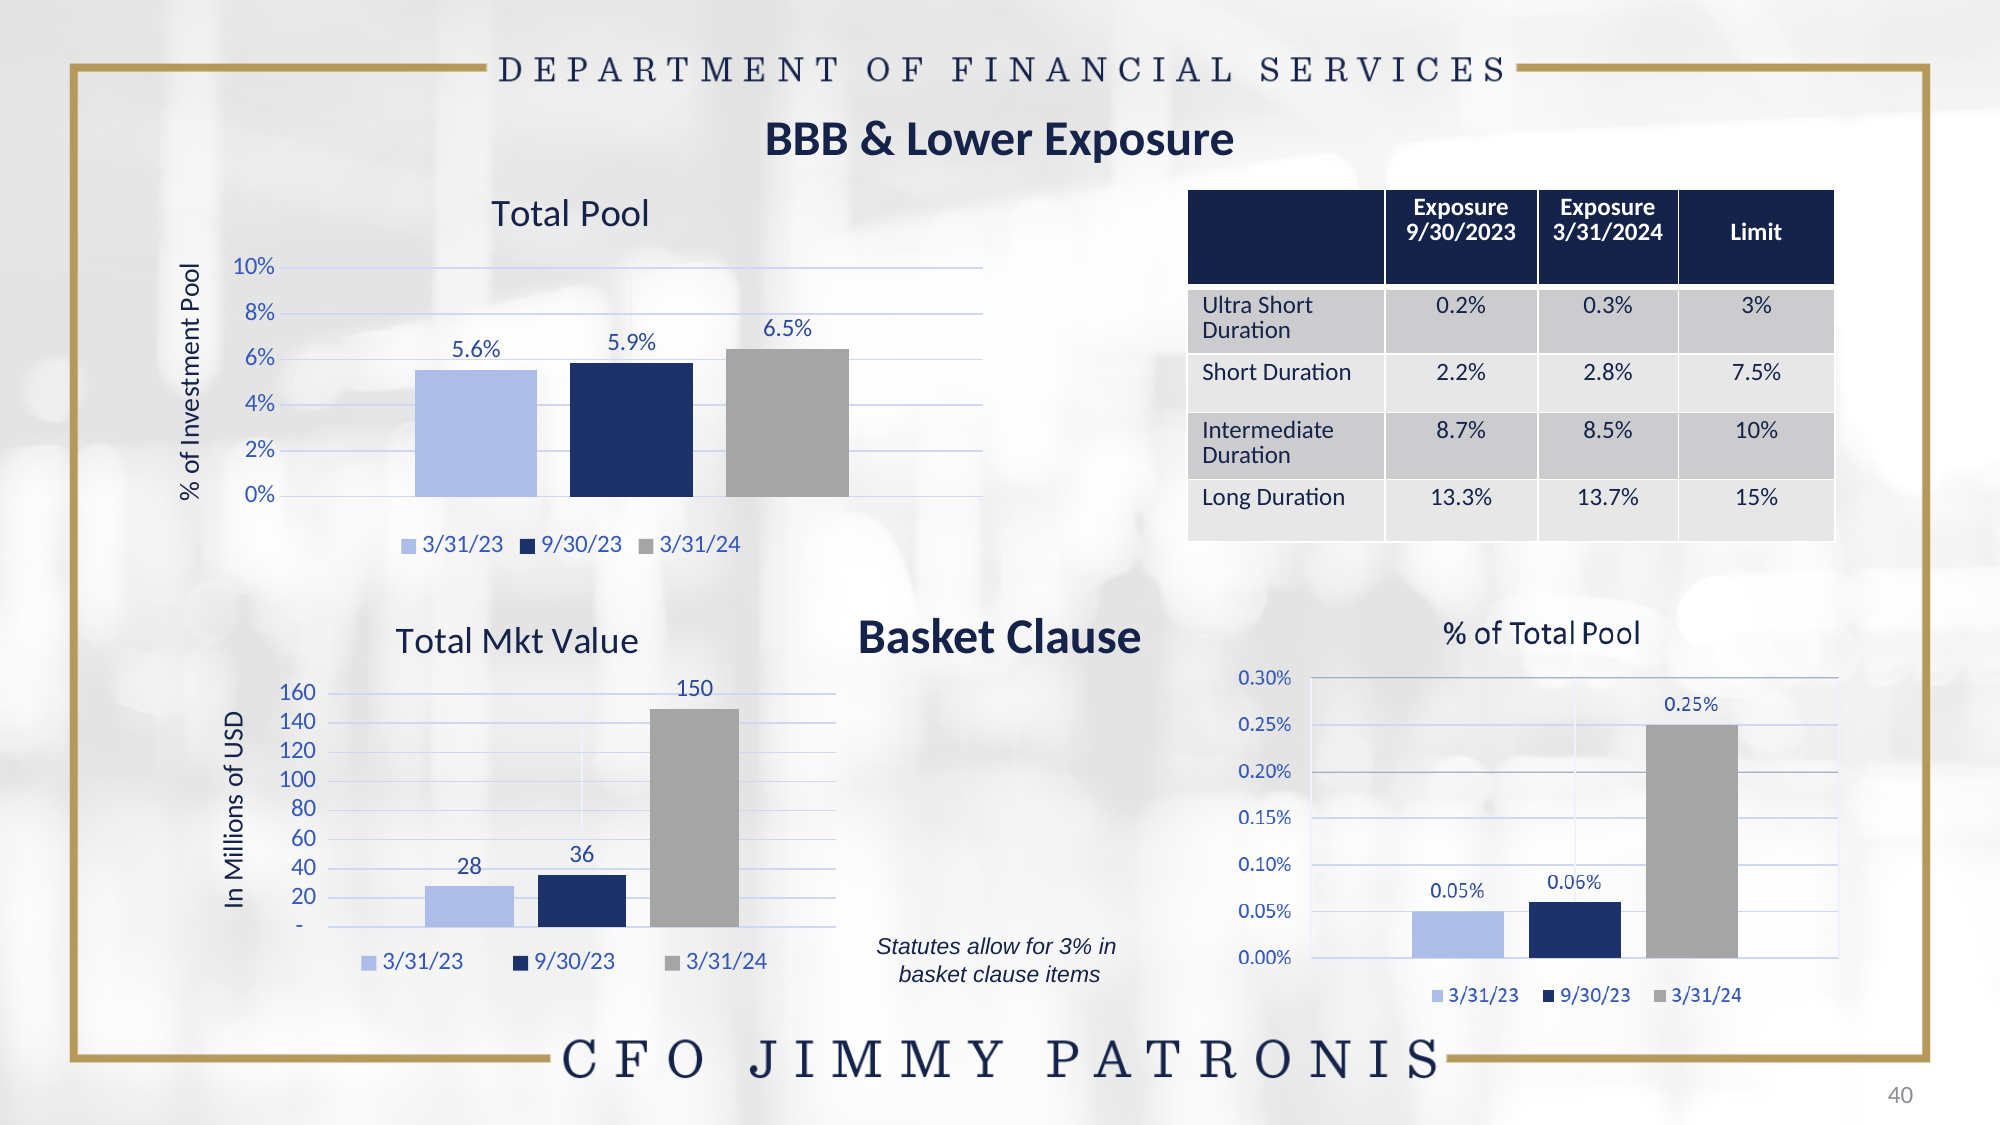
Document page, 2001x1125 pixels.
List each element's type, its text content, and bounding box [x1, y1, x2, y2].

slide_number 40 [1478, 1063, 1929, 1124]
table_header Exposure 9/30/2023 [1386, 190, 1537, 284]
table_cell 3% [1679, 290, 1834, 353]
text_box Basket Clause [609, 581, 1391, 694]
chart [185, 597, 850, 996]
table_cell Short Duration [1188, 355, 1384, 412]
table_cell Ultra Short Duration [1188, 290, 1384, 353]
table_cell 15% [1679, 480, 1834, 541]
picture [0, 0, 2000, 1125]
table_cell 0.3% [1539, 290, 1678, 353]
table_cell 0.2% [1386, 290, 1537, 353]
table_cell 13.3% [1386, 480, 1537, 541]
table_cell 8.5% [1539, 413, 1678, 479]
title BBB & Lower Exposure [609, 99, 1391, 179]
table_cell 10% [1679, 413, 1834, 479]
text_box Statutes allow for 3% in basket clause items [850, 924, 1206, 995]
table_header Limit [1679, 190, 1834, 284]
table_cell 2.2% [1386, 355, 1537, 412]
chart [141, 169, 1000, 565]
table_cell 7.5% [1679, 355, 1834, 412]
table_cell 8.7% [1386, 413, 1537, 479]
table_cell 2.8% [1539, 355, 1678, 412]
table_header Exposure 3/31/2024 [1539, 190, 1678, 284]
table_cell 13.7% [1539, 480, 1678, 541]
table_cell Intermediate Duration [1188, 413, 1384, 479]
table_header [1188, 190, 1384, 284]
table_cell Long Duration [1188, 480, 1384, 541]
